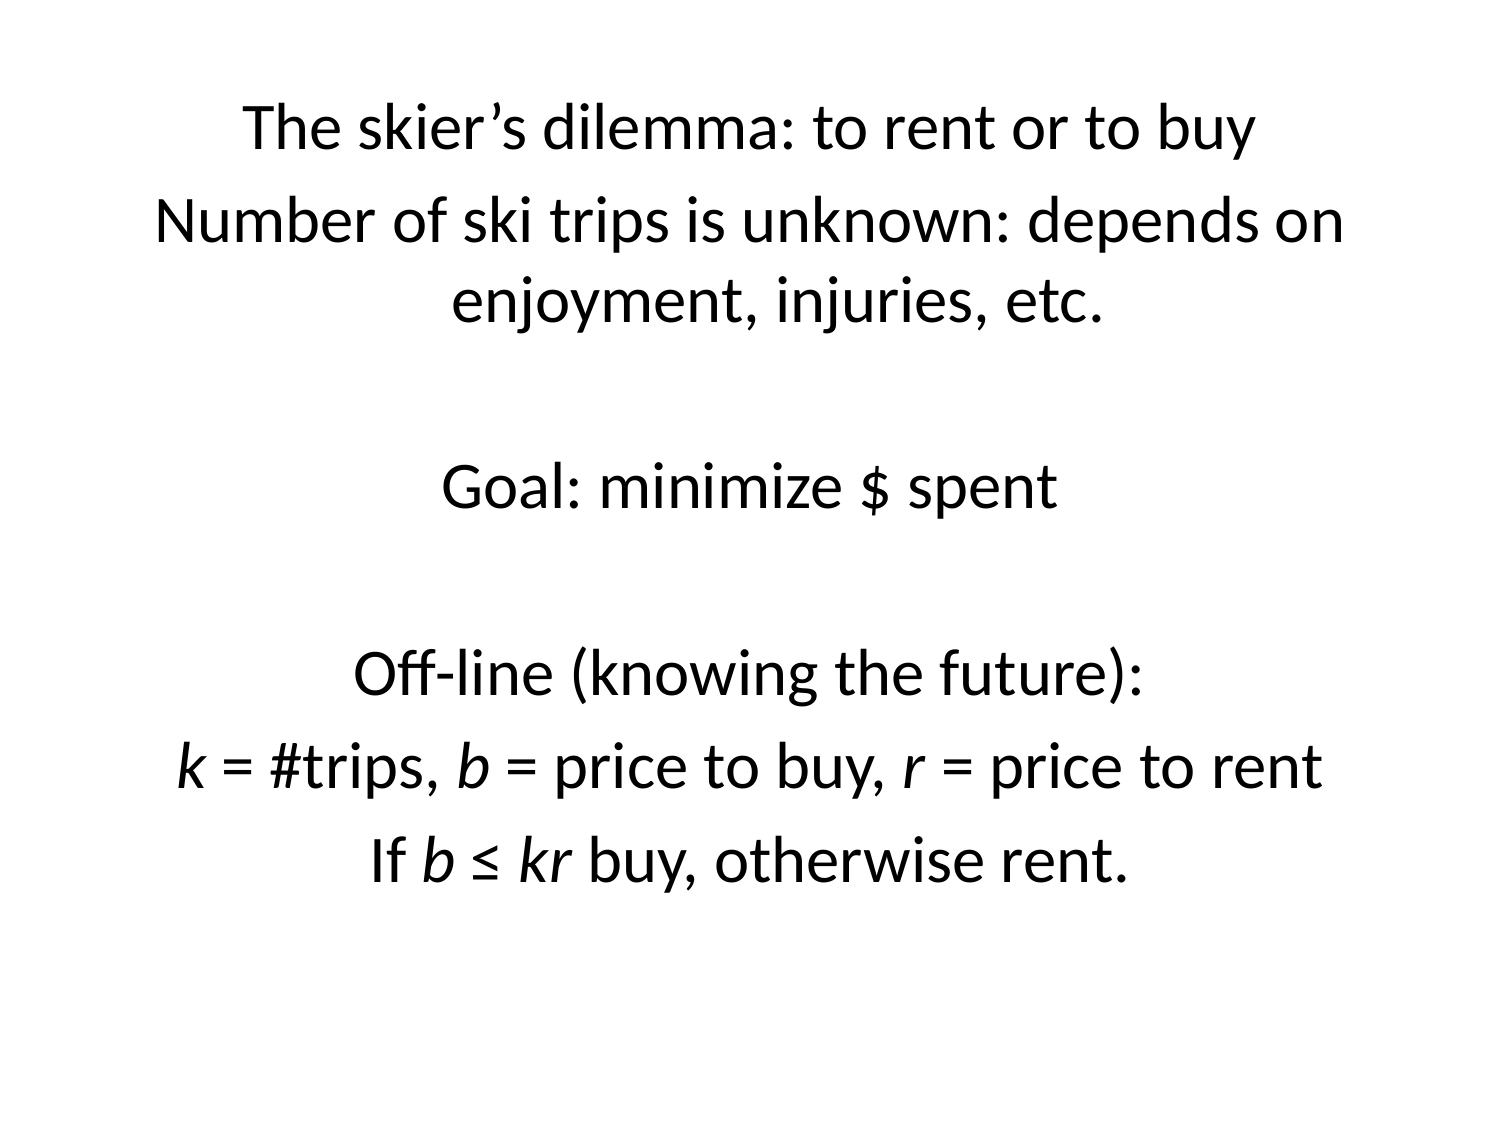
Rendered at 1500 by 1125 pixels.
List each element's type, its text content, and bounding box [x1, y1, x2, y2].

list The skier’s dilemma: to rent or to buy Number of ski trips is unknown: depends on enjoyment, injuries, etc. Goal: minimize $ spent Off-line (knowing the future): k = #trips, b = price to buy, r = price to rent If b ≤ kr buy, otherwise rent. [75, 75, 1425, 1005]
